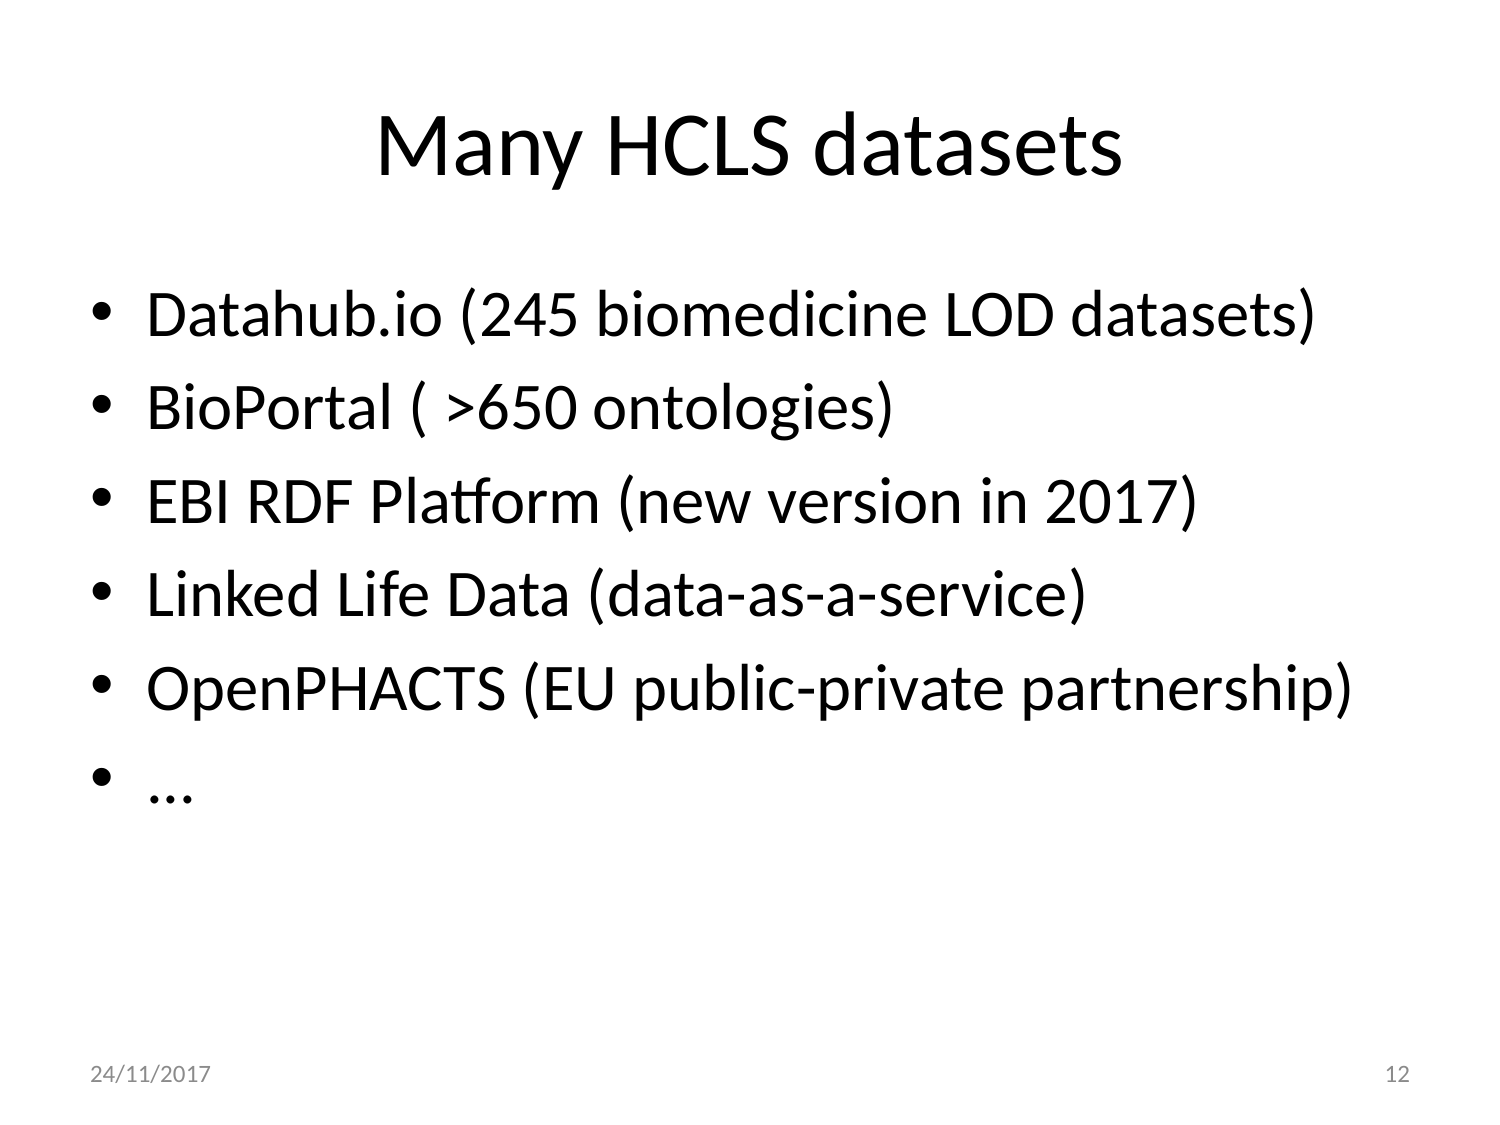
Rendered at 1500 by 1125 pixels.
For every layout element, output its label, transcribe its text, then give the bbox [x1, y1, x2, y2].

title Many HCLS datasets [75, 45, 1425, 233]
slide_number 12 [1074, 1042, 1425, 1103]
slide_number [75, 1042, 425, 1103]
list Datahub.io (245 biomedicine LOD datasets) BioPortal ( >650 ontologies) EBI RDF Platform (new version in 2017) Linked Life Data (data-as-a-service) OpenPHACTS (EU public-private partnership) ... [75, 262, 1425, 1005]
